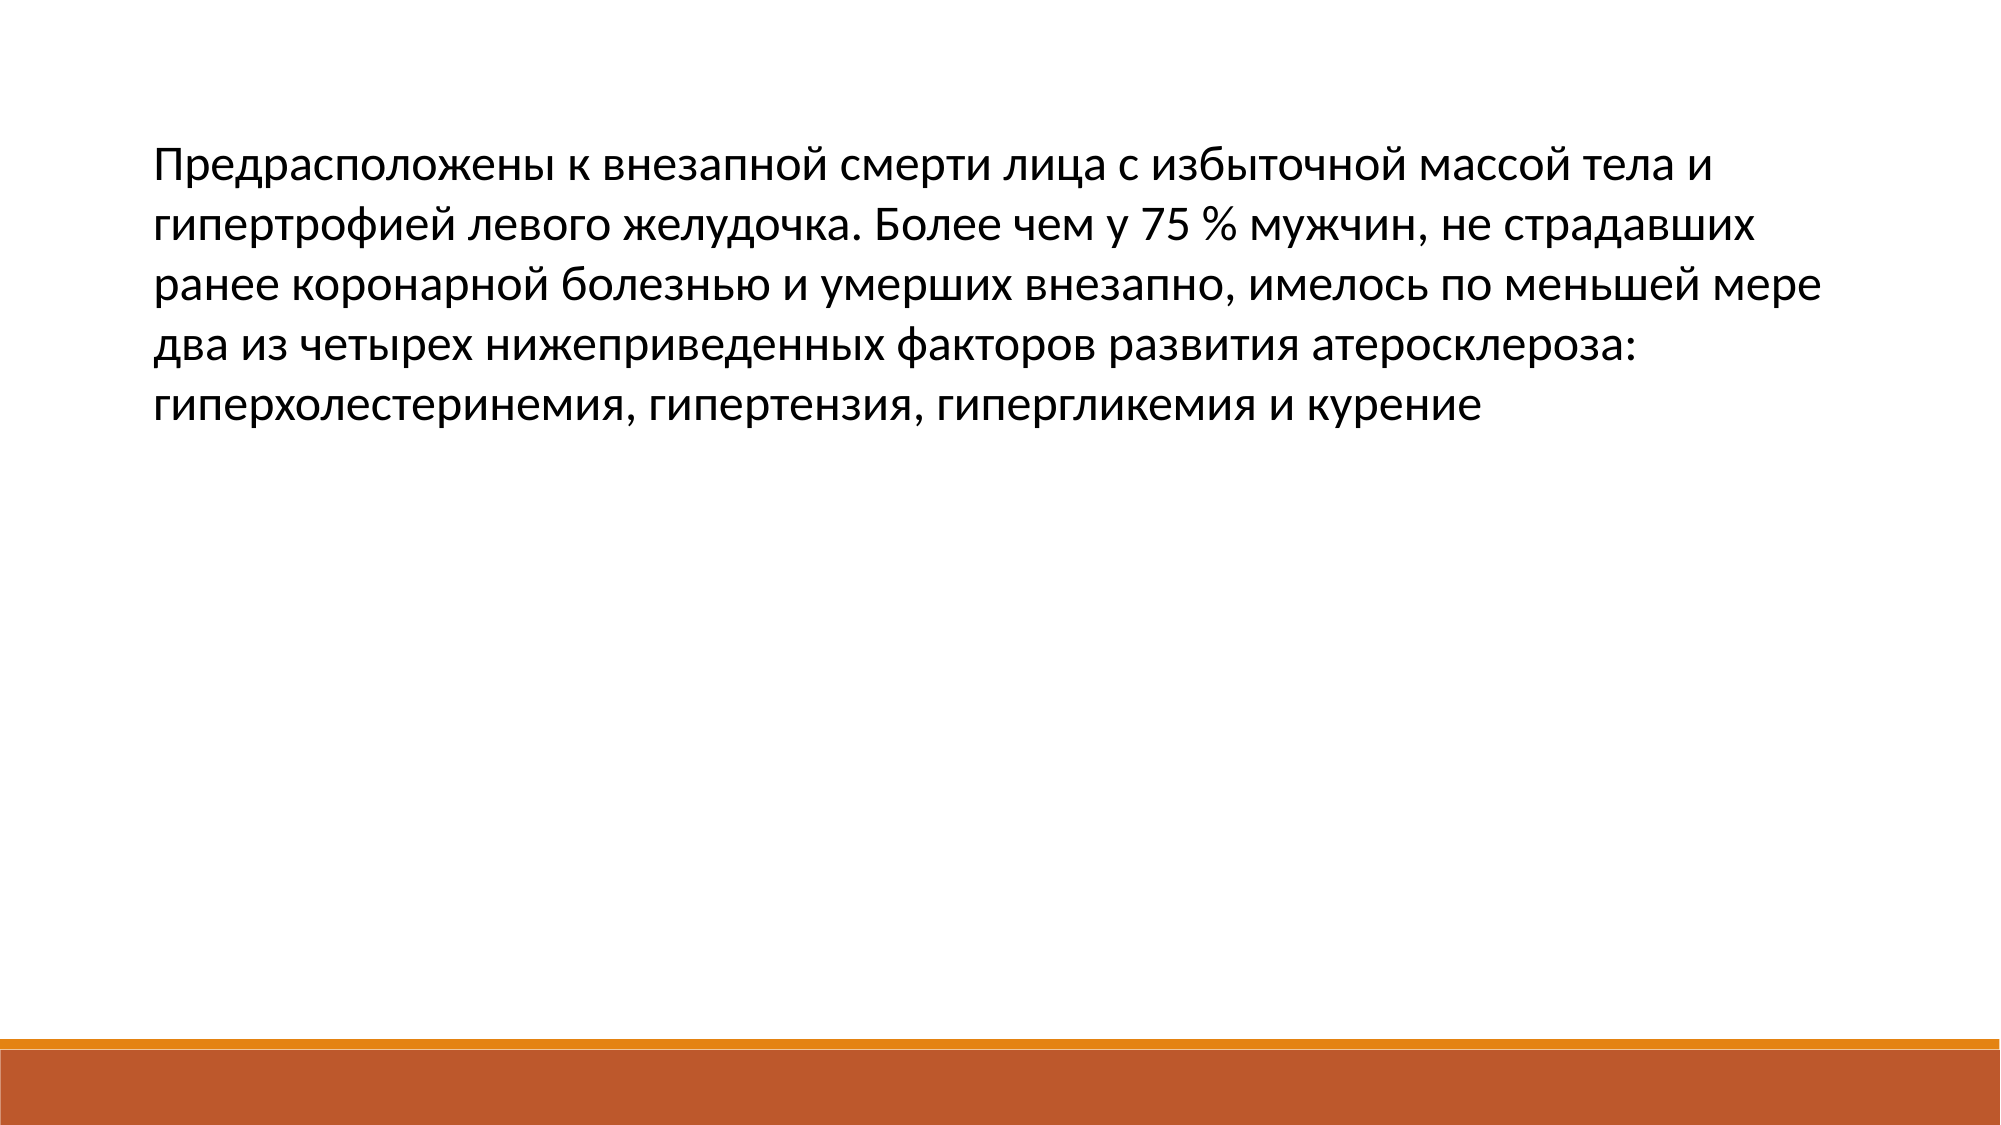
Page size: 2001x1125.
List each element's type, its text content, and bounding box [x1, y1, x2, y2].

text_box Предрасположены к внезапной смерти лица с избыточной массой тела и гипертрофией левого желудочка. Более чем у 75 % мужчин, не страдавших ранее коронарной болезнью и умерших внезапно, имелось по меньшей мере два из четырех нижеприведенных факторов развития атеросклероза: гиперхолестеринемия, гипертензия, гипергликемия и курение [138, 123, 1864, 439]
